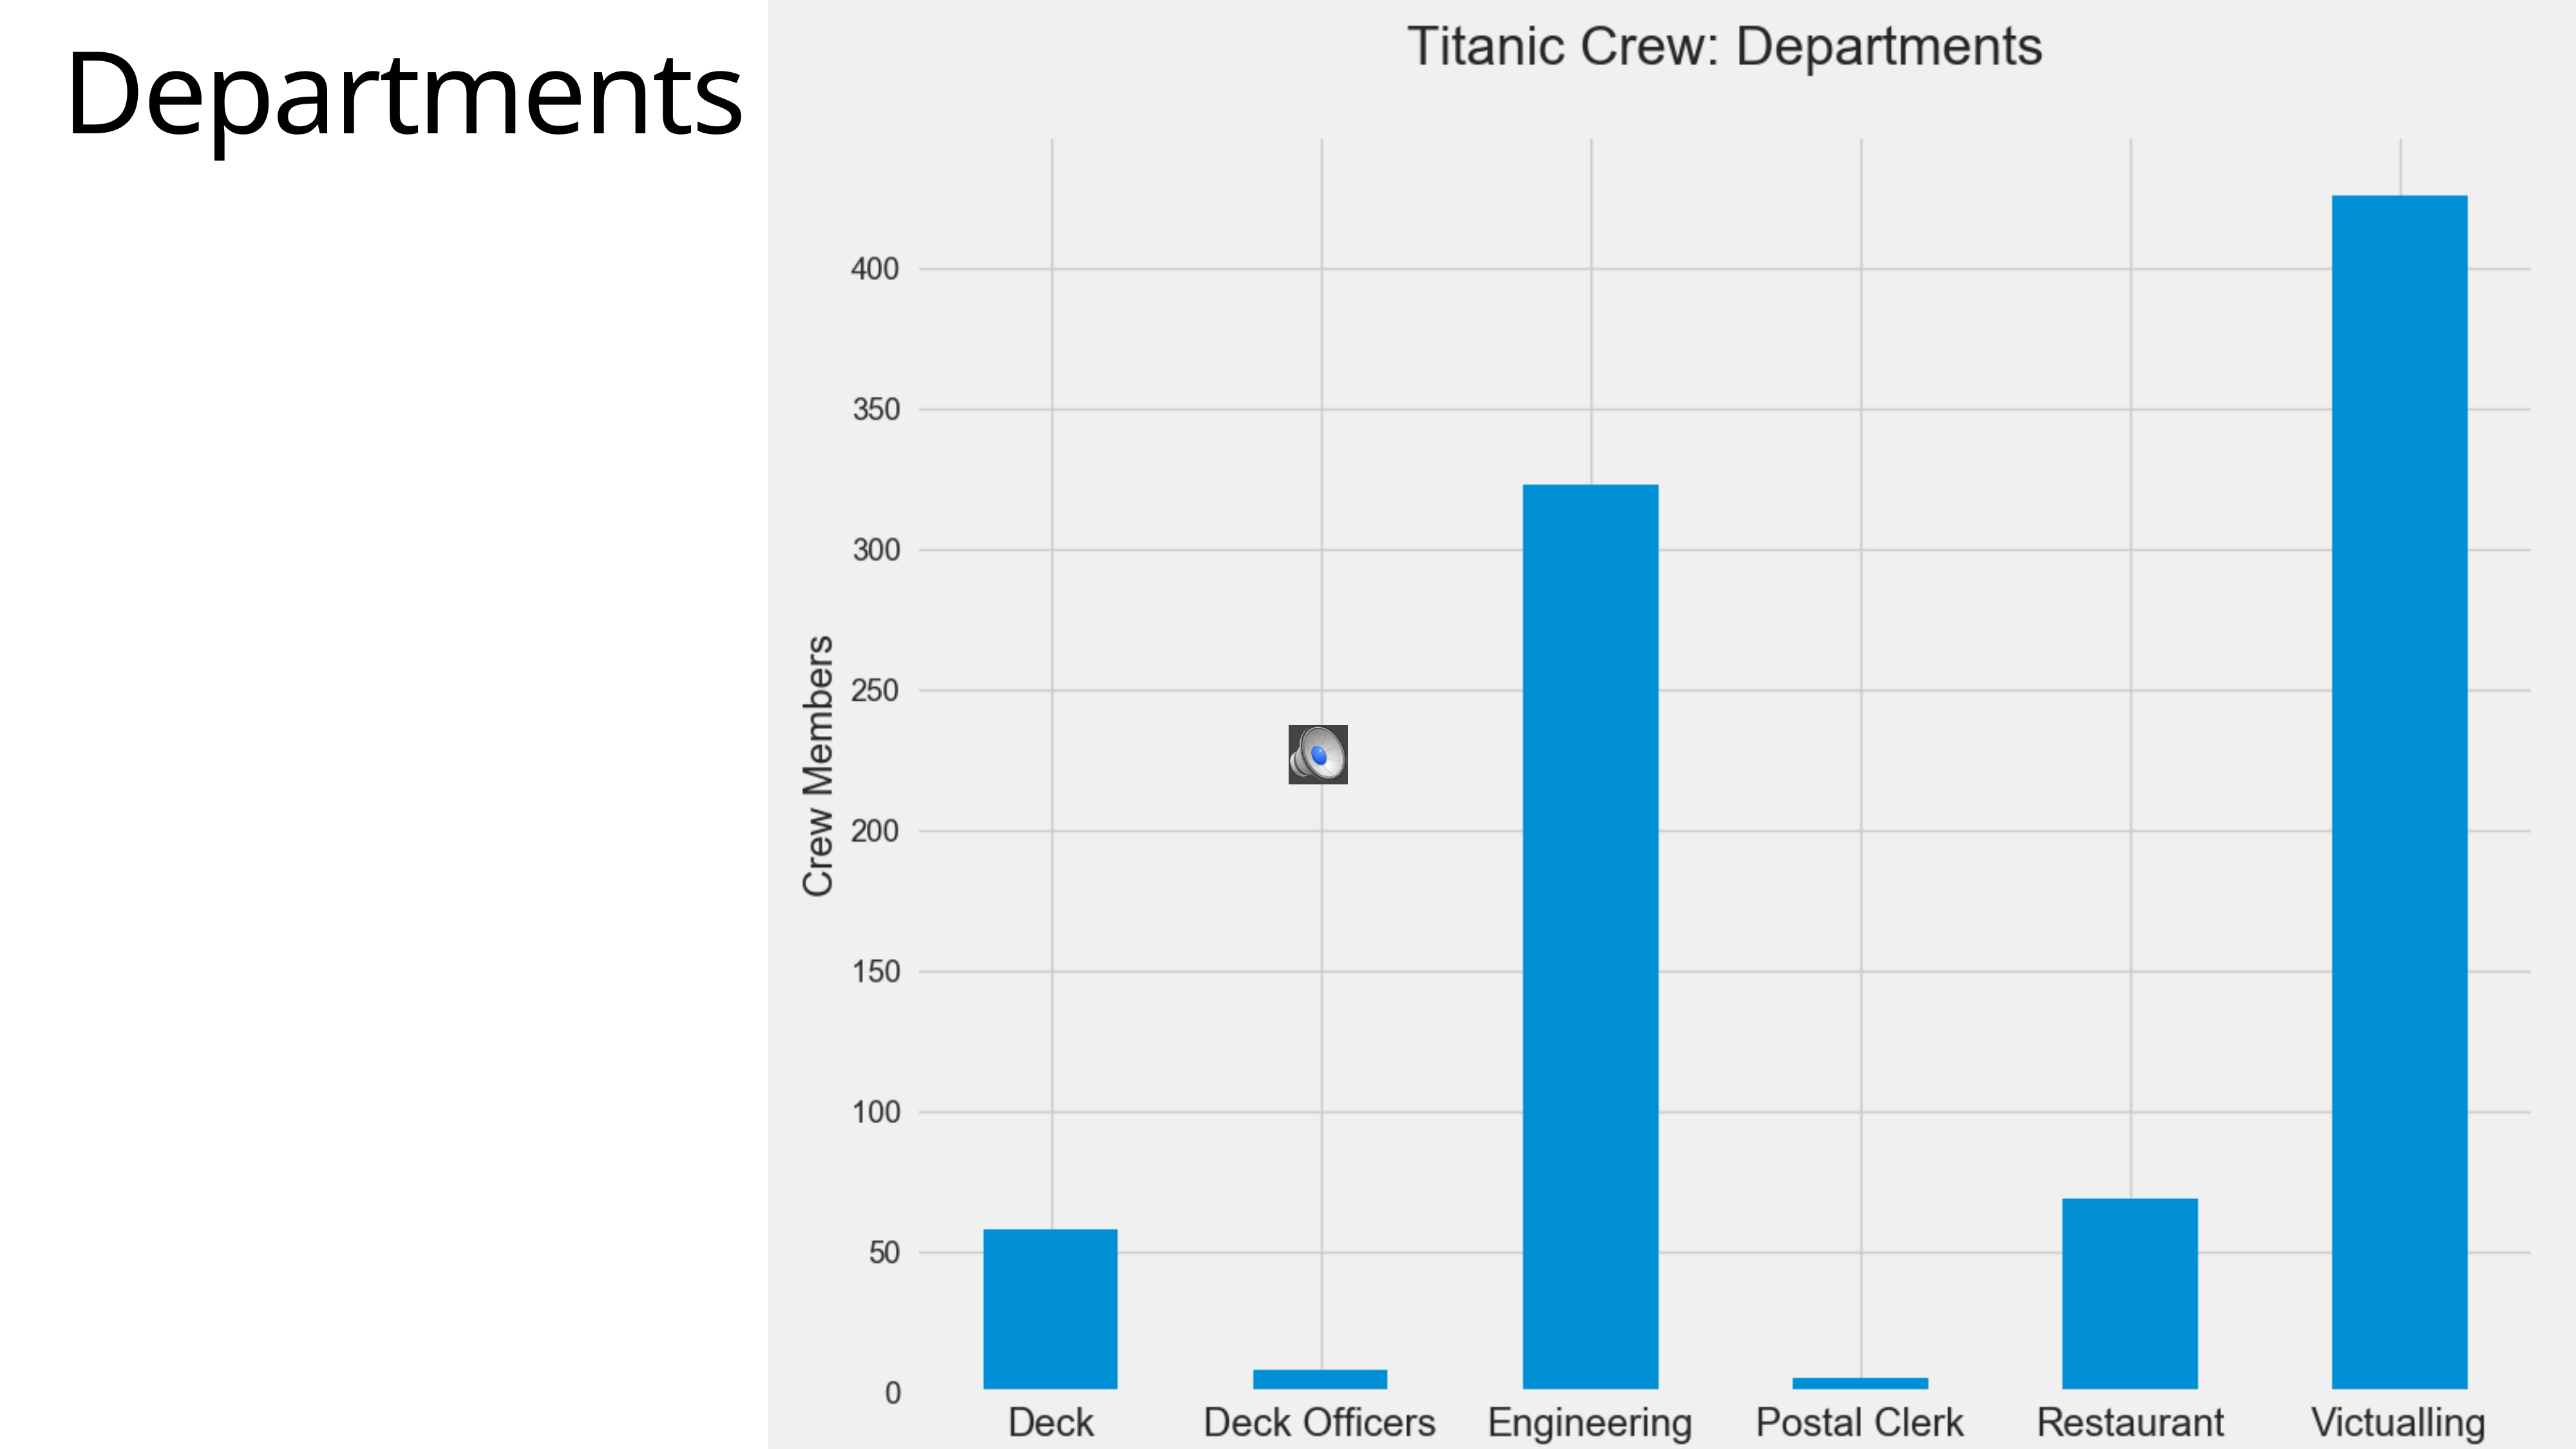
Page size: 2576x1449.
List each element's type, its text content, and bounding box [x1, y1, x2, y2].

picture [768, 0, 2576, 1449]
text_box Departments [0, 0, 768, 202]
